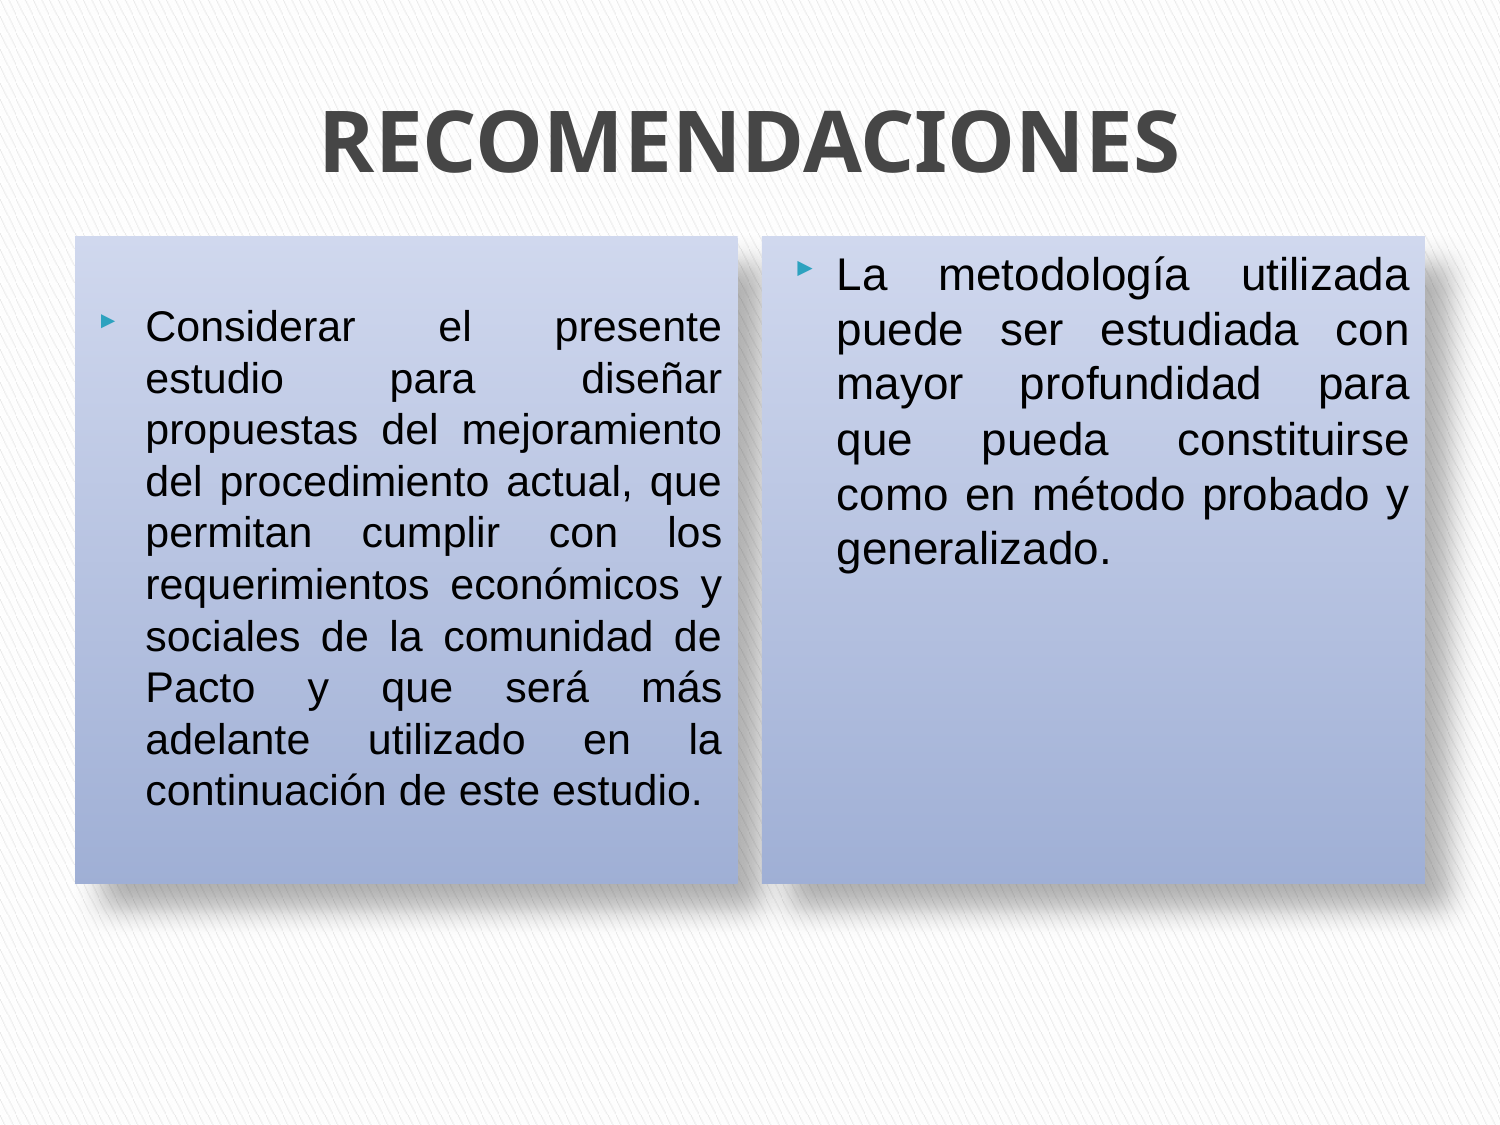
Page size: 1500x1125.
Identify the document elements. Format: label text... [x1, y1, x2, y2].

list Considerar el presente estudio para diseñar propuestas del mejoramiento del procedimiento actual, que permitan cumplir con los requerimientos económicos y sociales de la comunidad de Pacto y que será más adelante utilizado en la continuación de este estudio. [74, 236, 738, 884]
list La metodología utilizada puede ser estudiada con mayor profundidad para que pueda constituirse como en método probado y generalizado. [761, 236, 1426, 884]
title RECOMENDACIONES [75, 44, 1425, 233]
